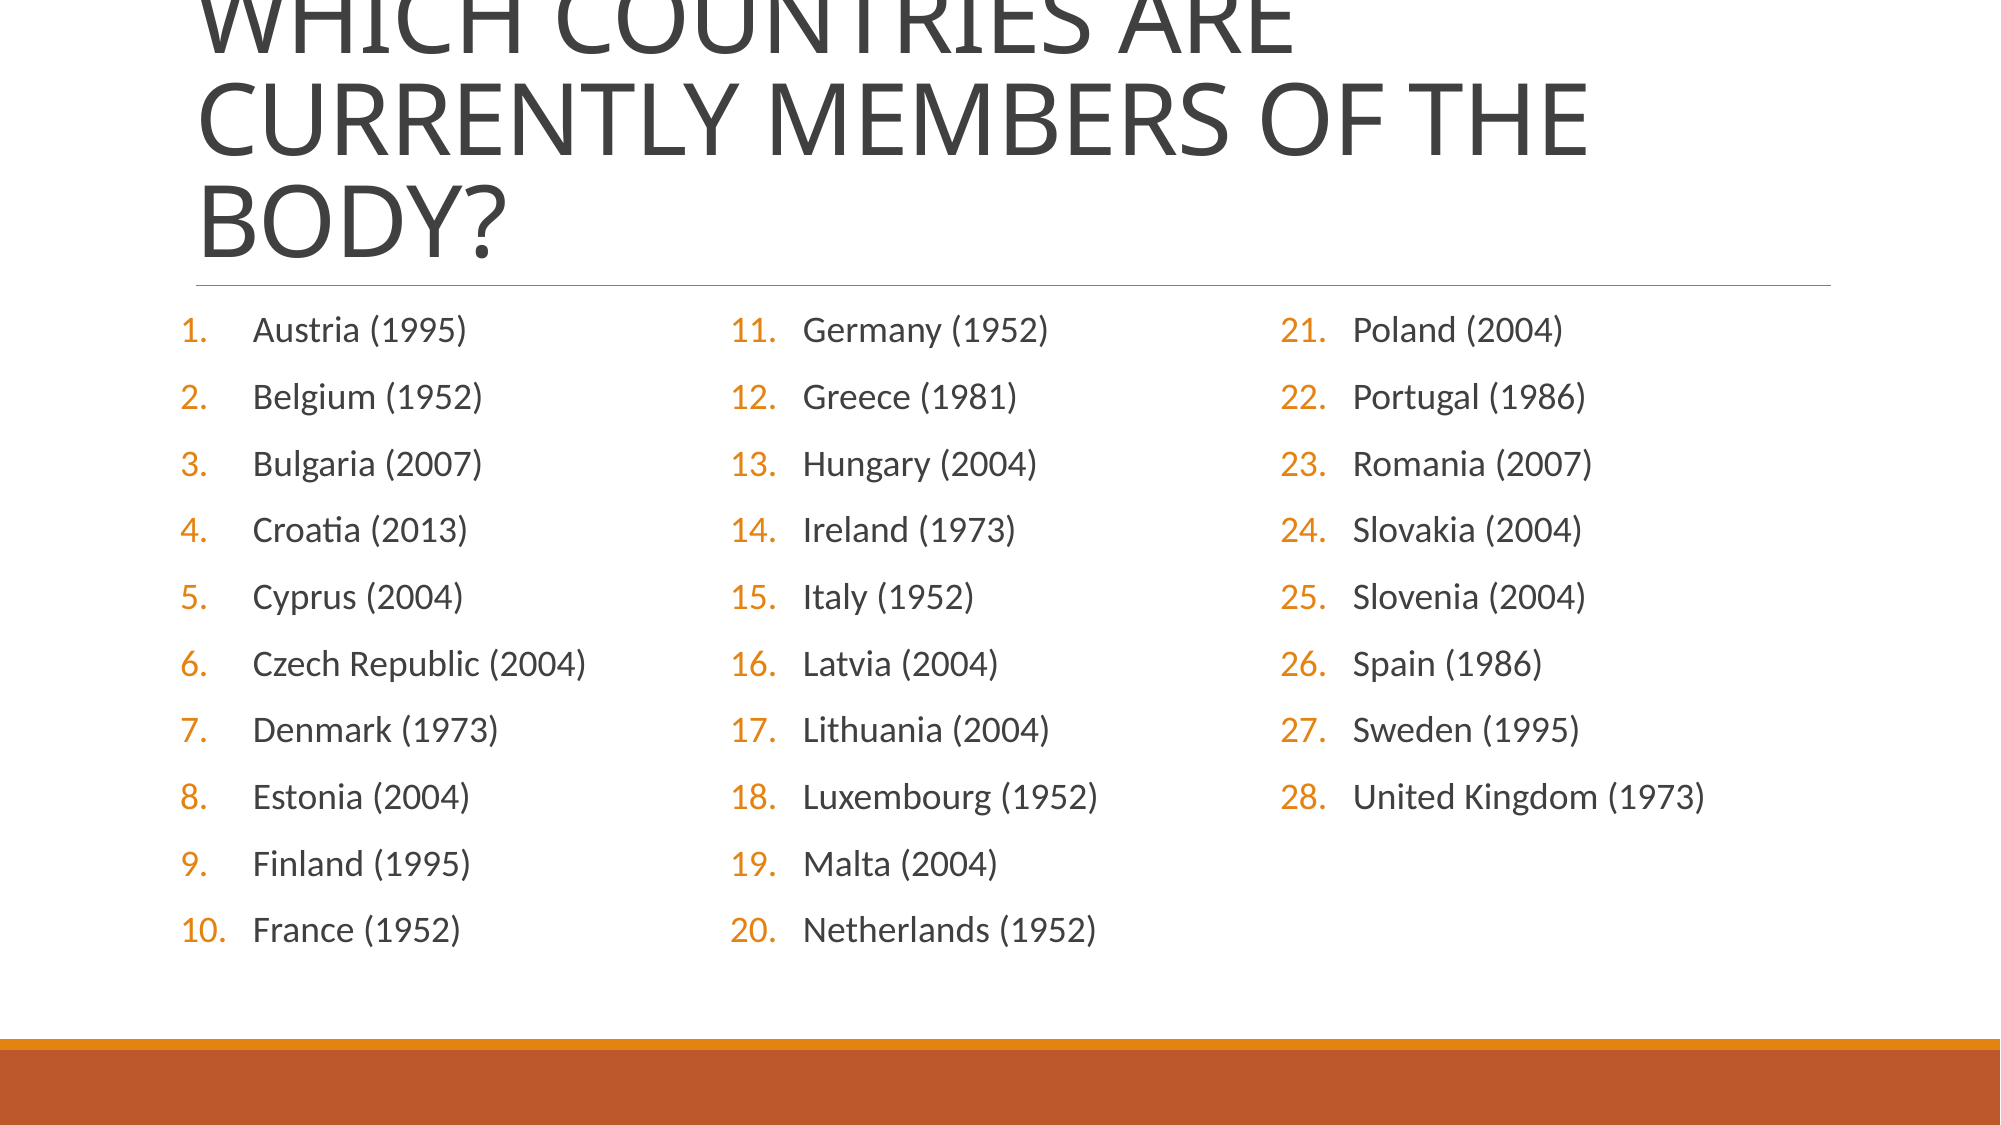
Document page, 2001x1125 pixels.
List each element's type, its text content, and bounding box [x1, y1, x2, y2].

list Austria (1995) Belgium (1952) Bulgaria (2007) Croatia (2013) Cyprus (2004) Czech Republic (2004) Denmark (1973) Estonia (2004) Finland (1995) France (1952) Germany (1952) Greece (1981) Hungary (2004) Ireland (1973) Italy (1952) Latvia (2004) Lithuania (2004) Luxembourg (1952) Malta (2004) Netherlands (1952) Poland (2004) Portugal (1986) Romania (2007) Slovakia (2004) Slovenia (2004) Spain (1986) Sweden (1995) United Kingdom (1973) [180, 302, 1830, 963]
title WHICH COUNTRIES ARE CURRENTLY MEMBERS OF THE BODY? [180, 47, 1830, 285]
